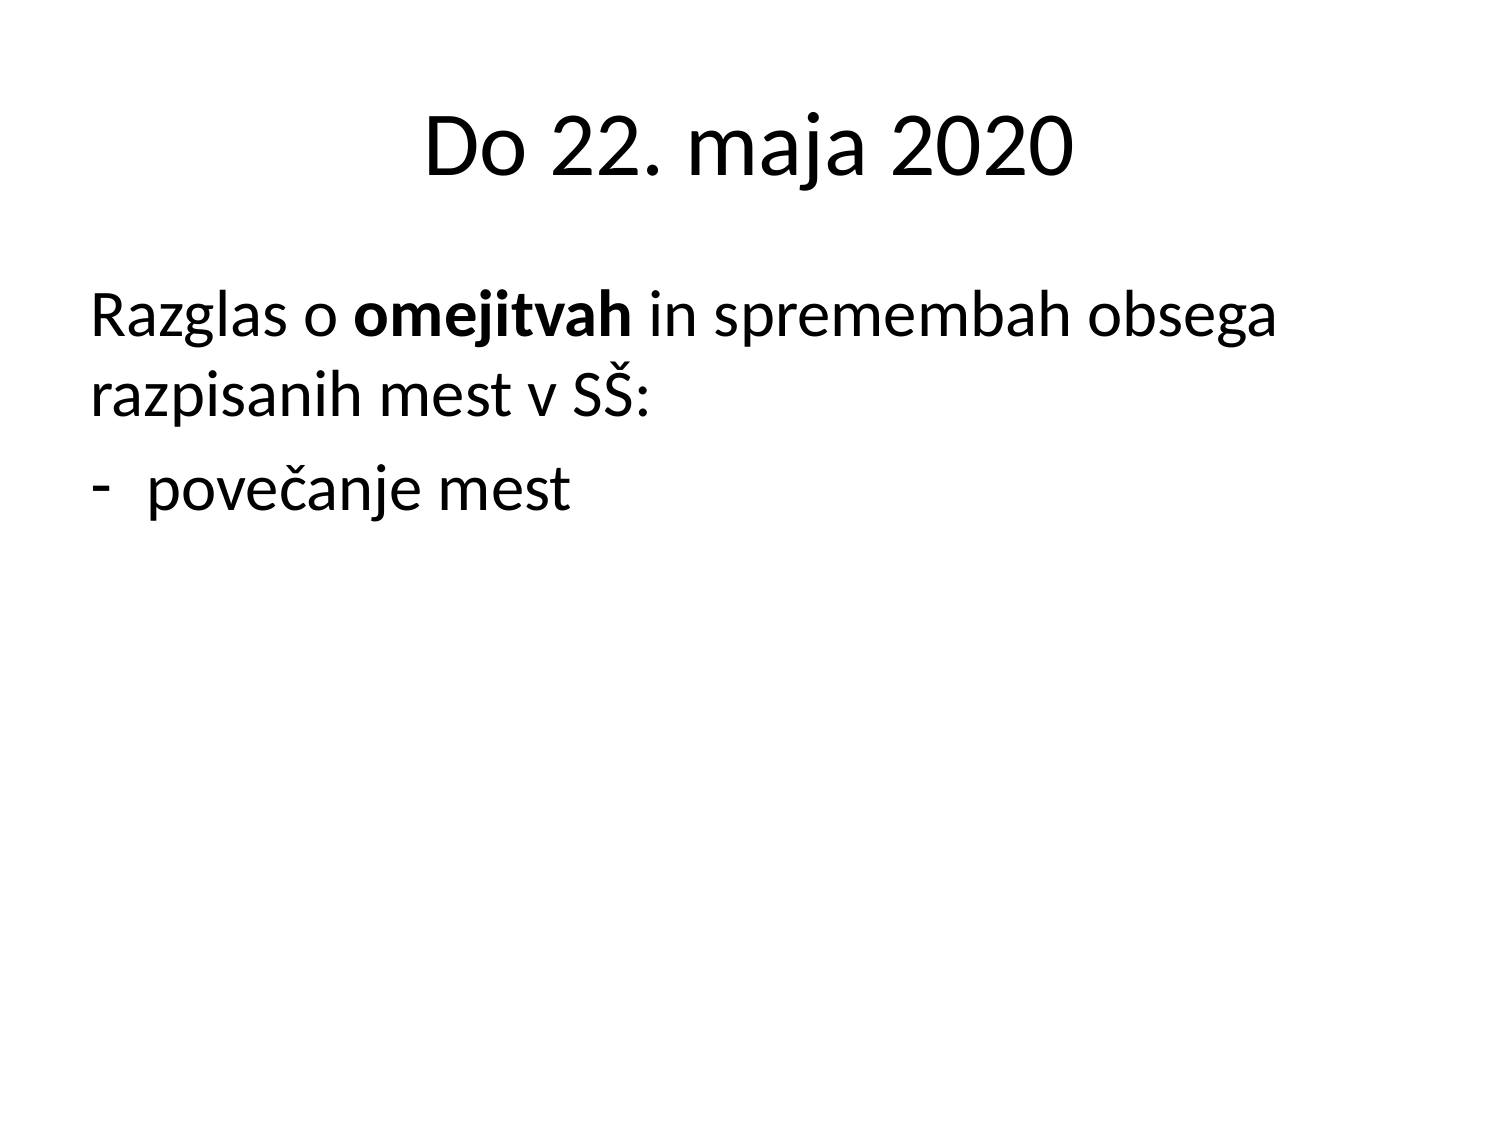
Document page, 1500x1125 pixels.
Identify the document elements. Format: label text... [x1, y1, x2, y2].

list Razglas o omejitvah in spremembah obsega razpisanih mest v SŠ: povečanje mest [75, 262, 1425, 1005]
title Do 22. maja 2020 [75, 45, 1425, 233]
